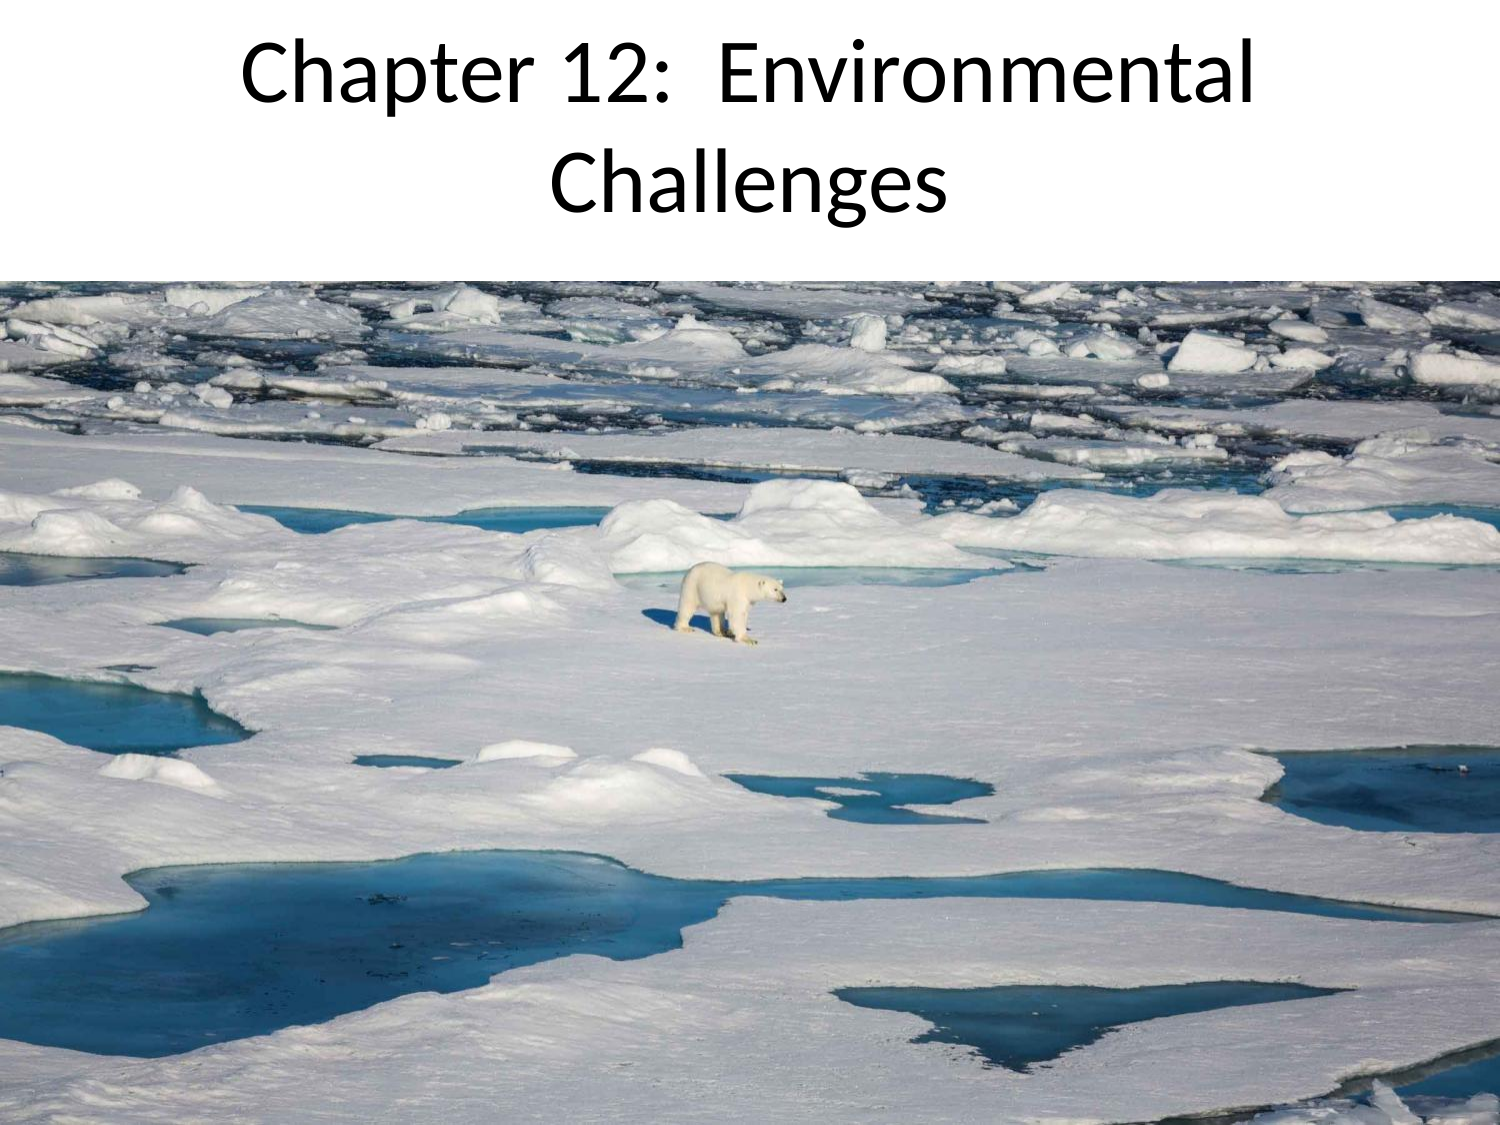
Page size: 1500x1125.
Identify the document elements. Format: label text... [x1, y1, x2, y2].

title Chapter 12: Environmental Challenges [112, 0, 1388, 242]
picture [0, 281, 1500, 1125]
